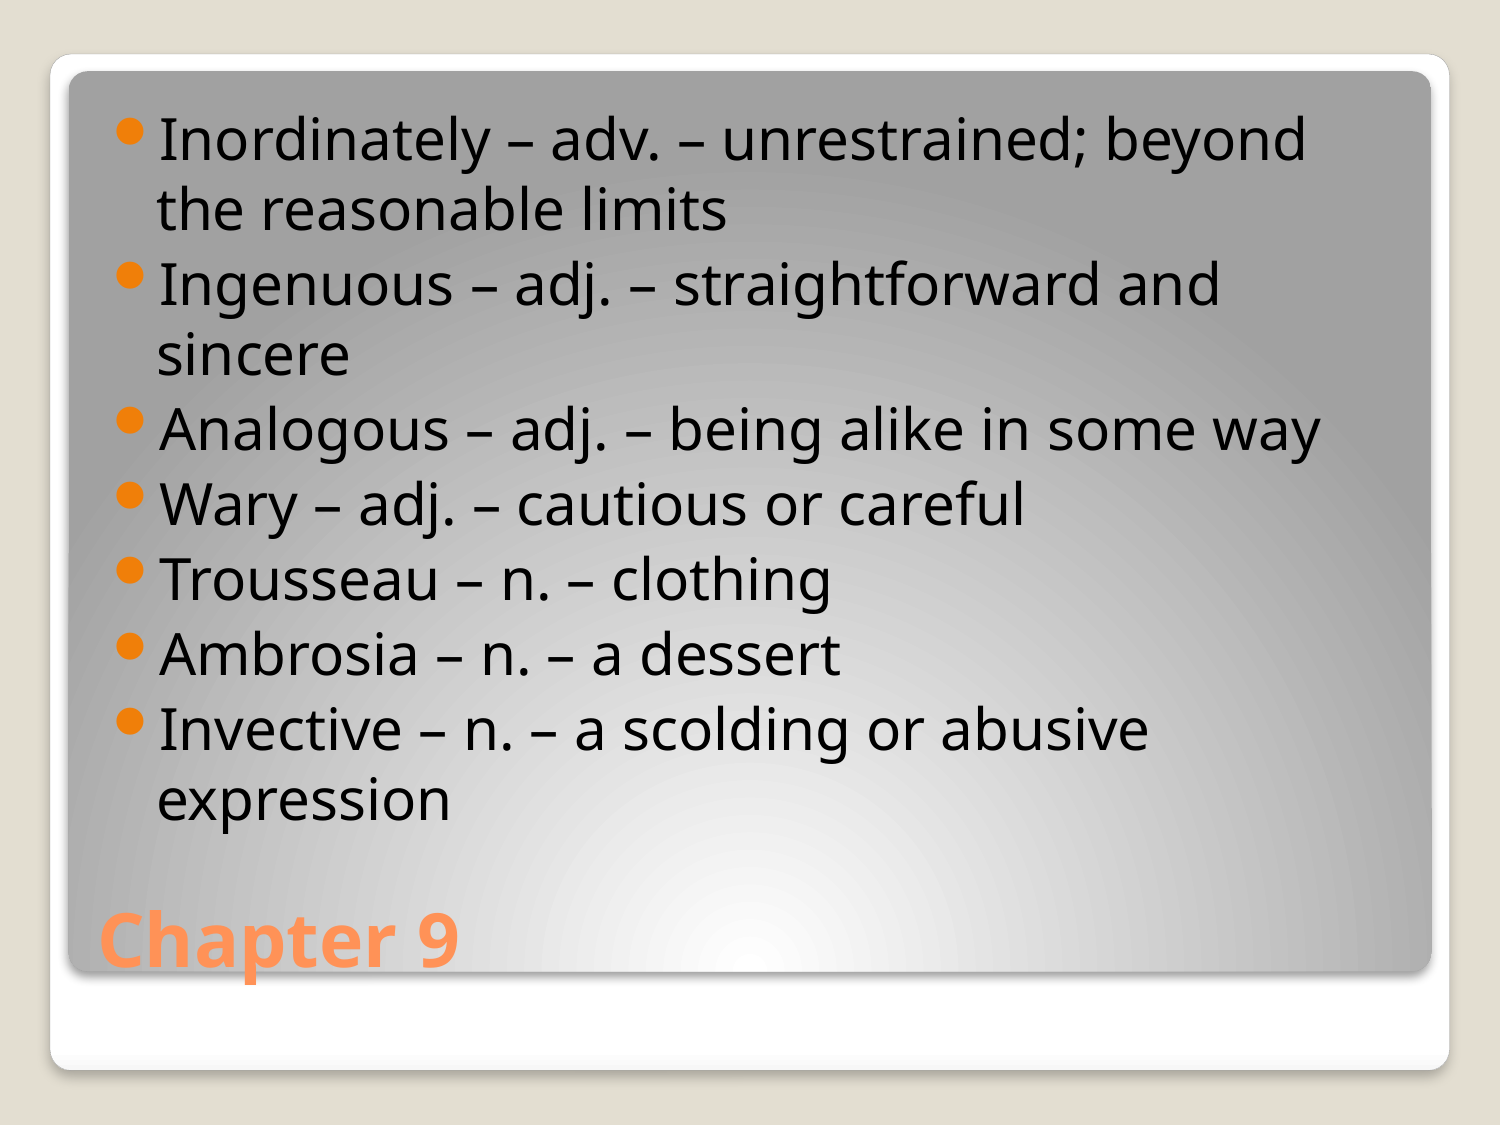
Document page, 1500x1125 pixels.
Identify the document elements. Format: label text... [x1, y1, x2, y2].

list Inordinately – adv. – unrestrained; beyond the reasonable limits Ingenuous – adj. – straightforward and sincere Analogous – adj. – being alike in some way Wary – adj. – cautious or careful Trousseau – n. – clothing Ambrosia – n. – a dessert Invective – n. – a scolding or abusive expression [82, 86, 1425, 888]
title Chapter 9 [82, 888, 1425, 990]
